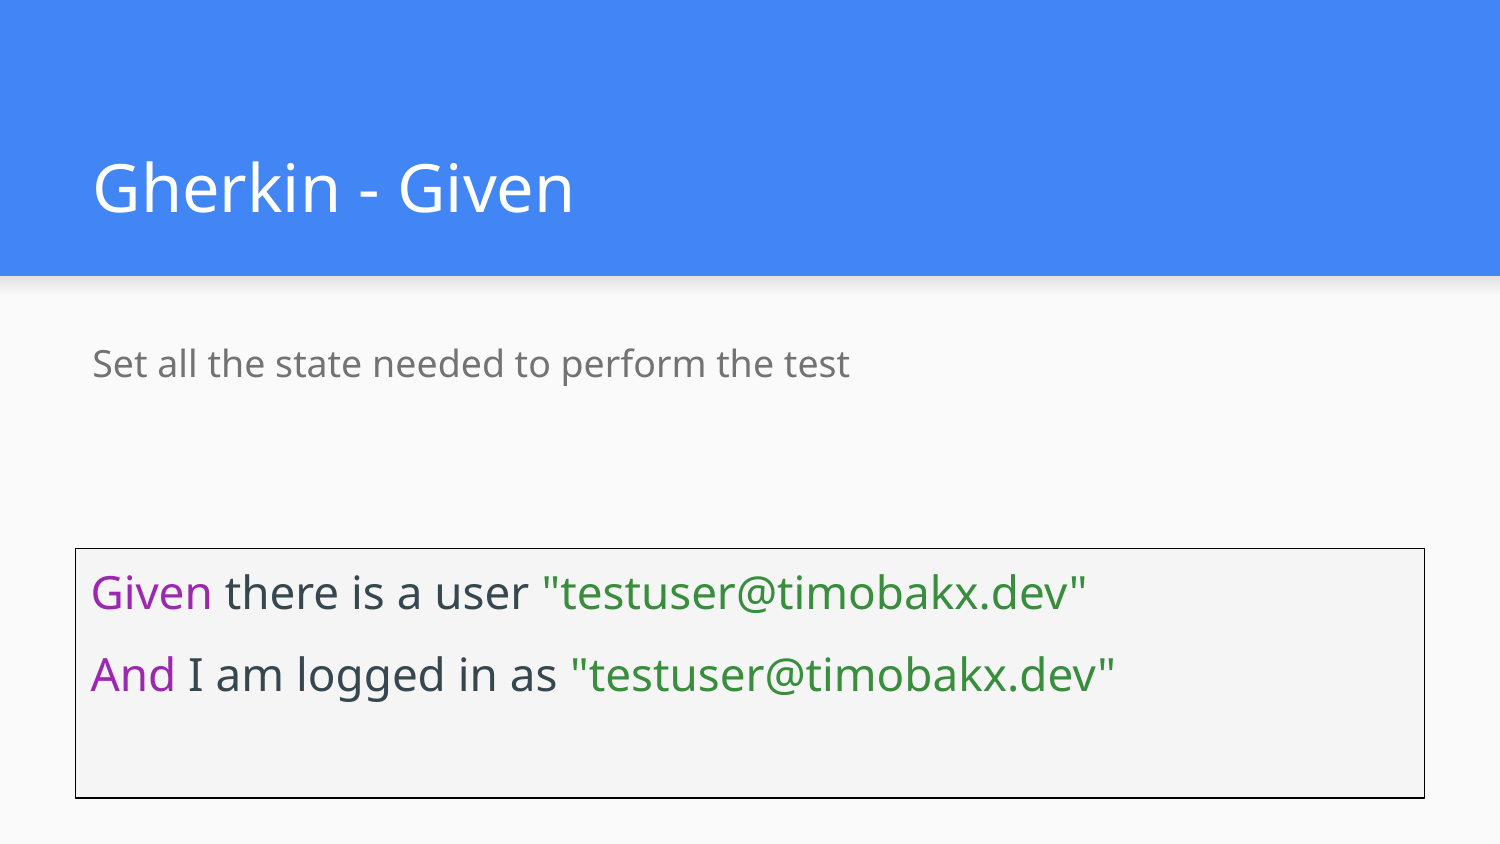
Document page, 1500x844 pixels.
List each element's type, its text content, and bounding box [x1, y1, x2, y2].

list Set all the state needed to perform the test [77, 314, 1427, 760]
text_box Given there is a user "testuser@timobakx.dev" And I am logged in as "testuser@timobakx.dev" [75, 548, 1425, 799]
title Gherkin - Given [77, 121, 1427, 248]
